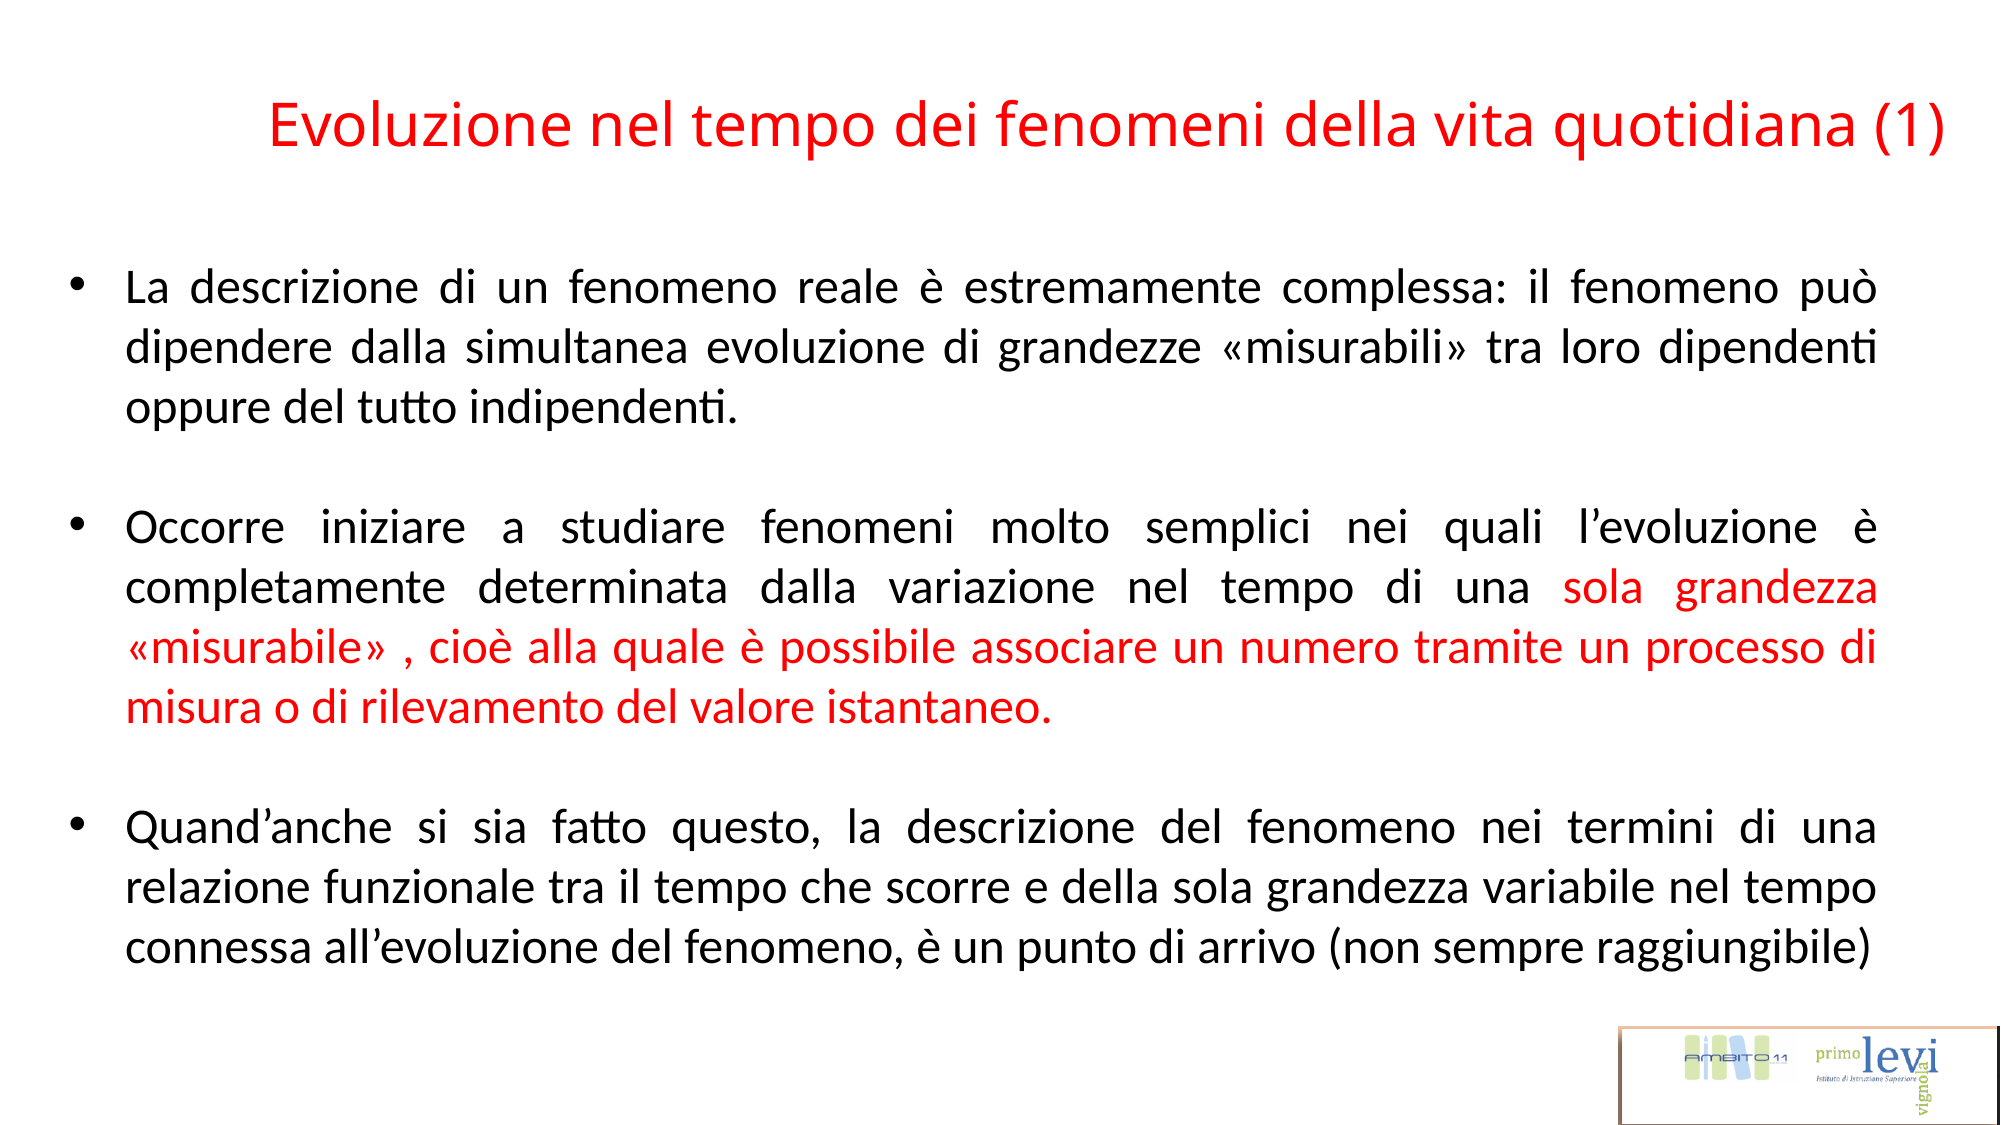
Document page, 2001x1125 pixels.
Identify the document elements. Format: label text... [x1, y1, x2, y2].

picture [1618, 1026, 2000, 1125]
text_box La descrizione di un fenomeno reale è estremamente complessa: il fenomeno può dipendere dalla simultanea evoluzione di grandezze «misurabili» tra loro dipendenti oppure del tutto indipendenti. Occorre iniziare a studiare fenomeni molto semplici nei quali l’evoluzione è completamente determinata dalla variazione nel tempo di una sola grandezza «misurabile» , cioè alla quale è possibile associare un numero tramite un processo di misura o di rilevamento del valore istantaneo. Quand’anche si sia fatto questo, la descrizione del fenomeno nei termini di una relazione funzionale tra il tempo che scorre e della sola grandezza variabile nel tempo connessa all’evoluzione del fenomeno, è un punto di arrivo (non sempre raggiungibile) [53, 246, 1894, 1041]
title Evoluzione nel tempo dei fenomeni della vita quotidiana (1) [252, 75, 1978, 178]
